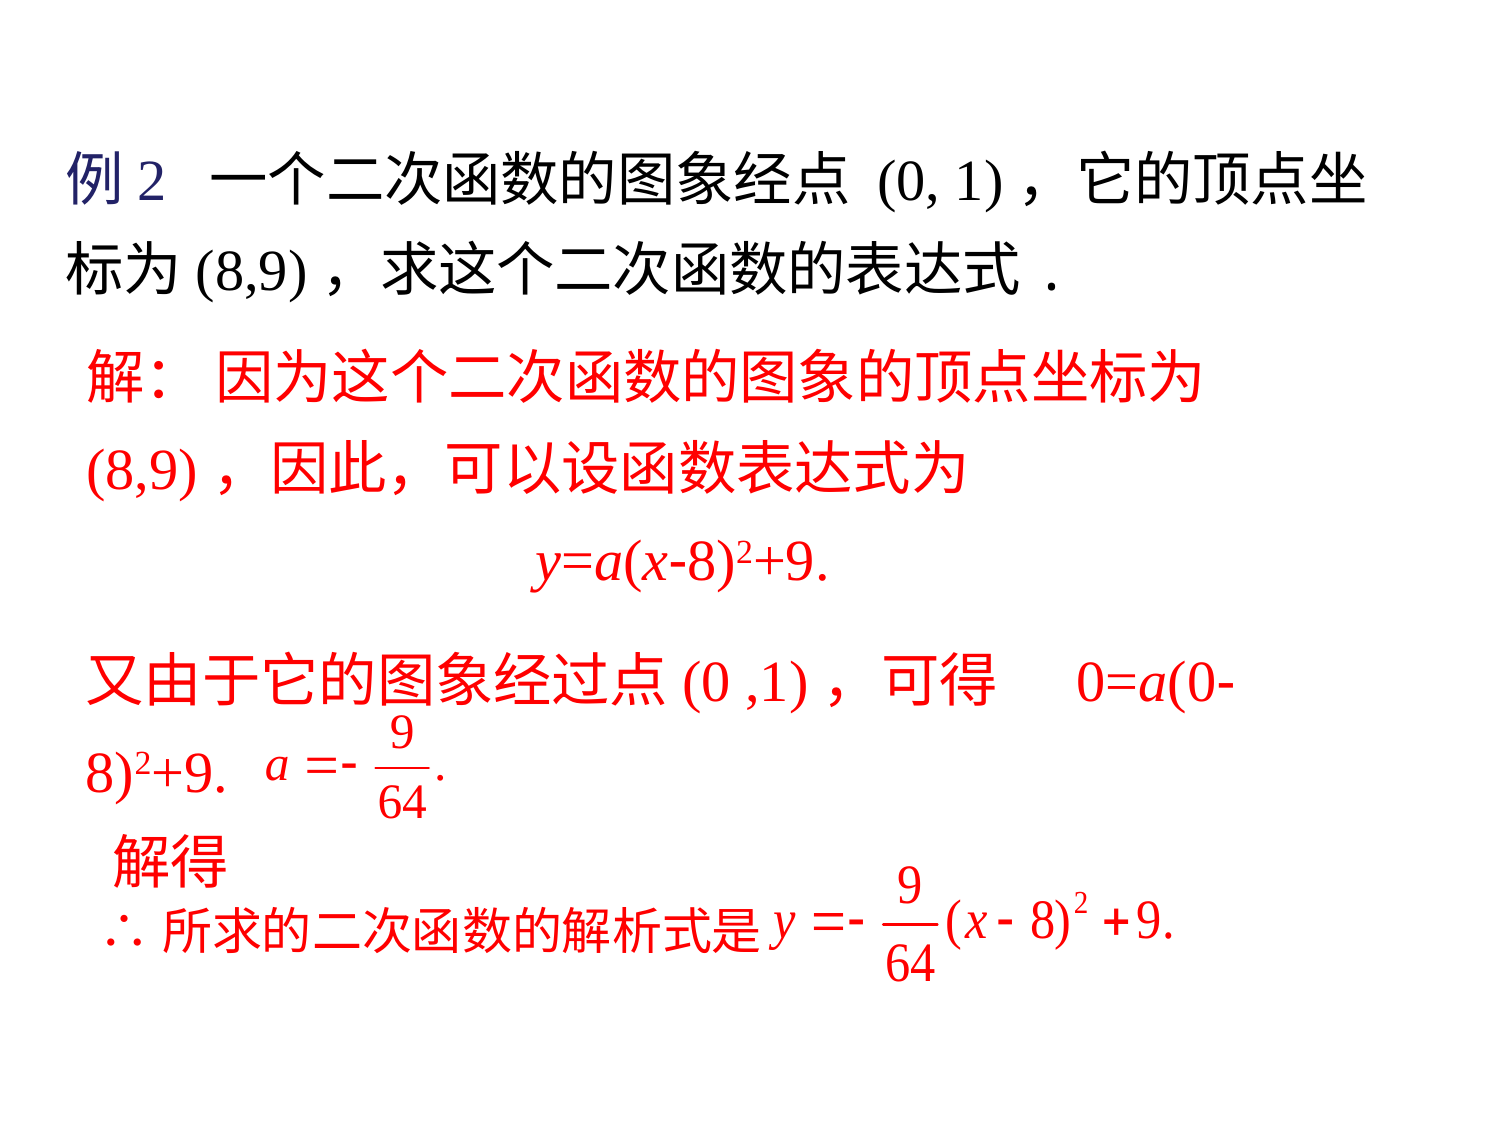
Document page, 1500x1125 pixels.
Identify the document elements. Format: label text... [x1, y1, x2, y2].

text_box 例2 一个二次函数的图象经点 (0, 1)，它的顶点坐标为(8,9)，求这个二次函数的表达式. [50, 113, 1407, 310]
text_box 解： 因为这个二次函数的图象的顶点坐标为(8,9)，因此，可以设函数表达式为 y=a(x-8)2+9. [71, 311, 1407, 600]
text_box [71, 614, 1378, 830]
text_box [91, 850, 1180, 994]
